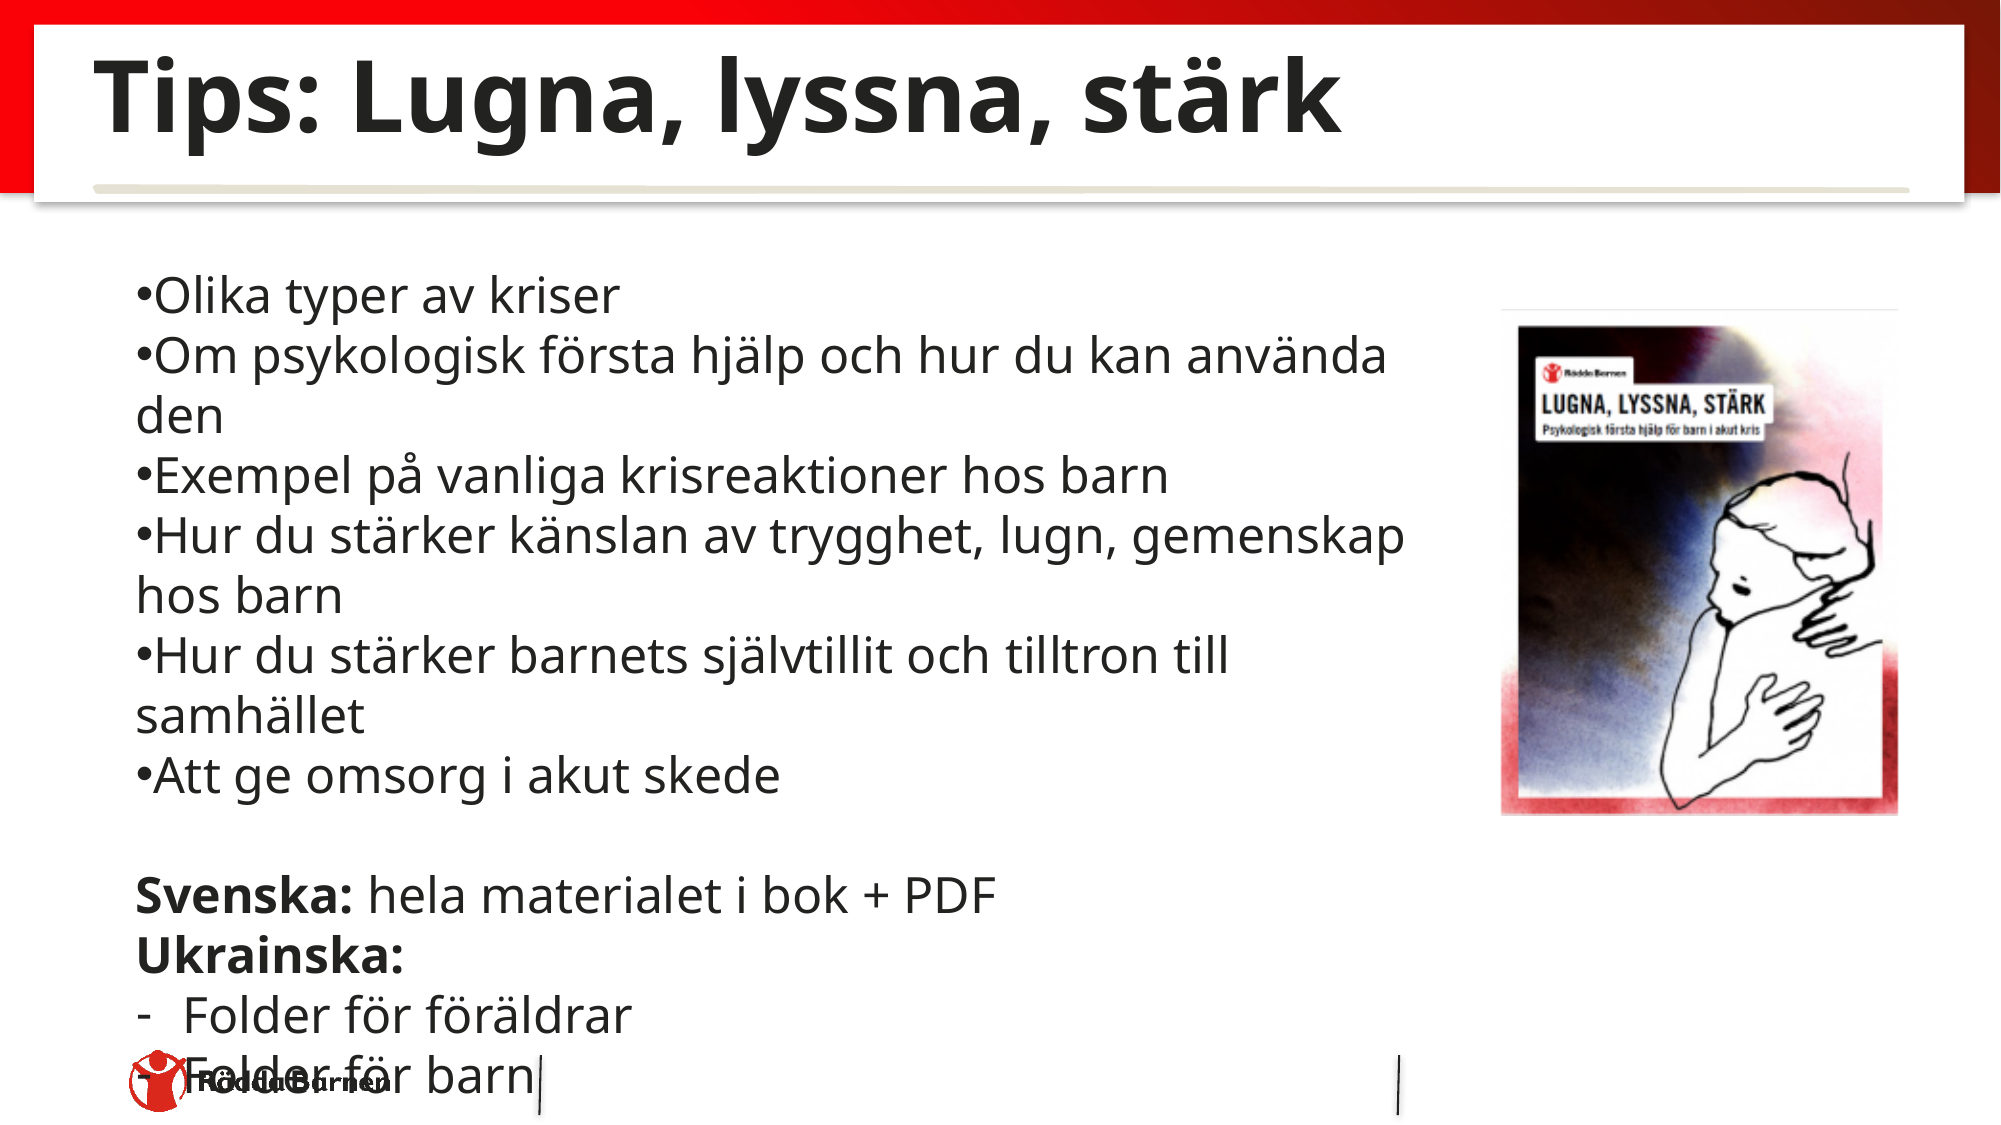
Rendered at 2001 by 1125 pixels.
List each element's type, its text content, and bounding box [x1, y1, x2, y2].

title Tips: Lugna, lyssna, stärk [92, 50, 1905, 134]
picture [92, 184, 1910, 194]
text_box Olika typer av kriser Om psykologisk första hjälp och hur du kan använda den Exempel på vanliga krisreaktioner hos barn Hur du stärker känslan av trygghet, lugn, gemenskap hos barn Hur du stärker barnets självtillit och tilltron till samhället Att ge omsorg i akut skede Svenska: hela materialet i bok + PDF Ukrainska: Folder för föräldrar Folder för barn [121, 255, 1447, 1111]
picture [117, 1038, 401, 1123]
picture [1446, 308, 1954, 816]
